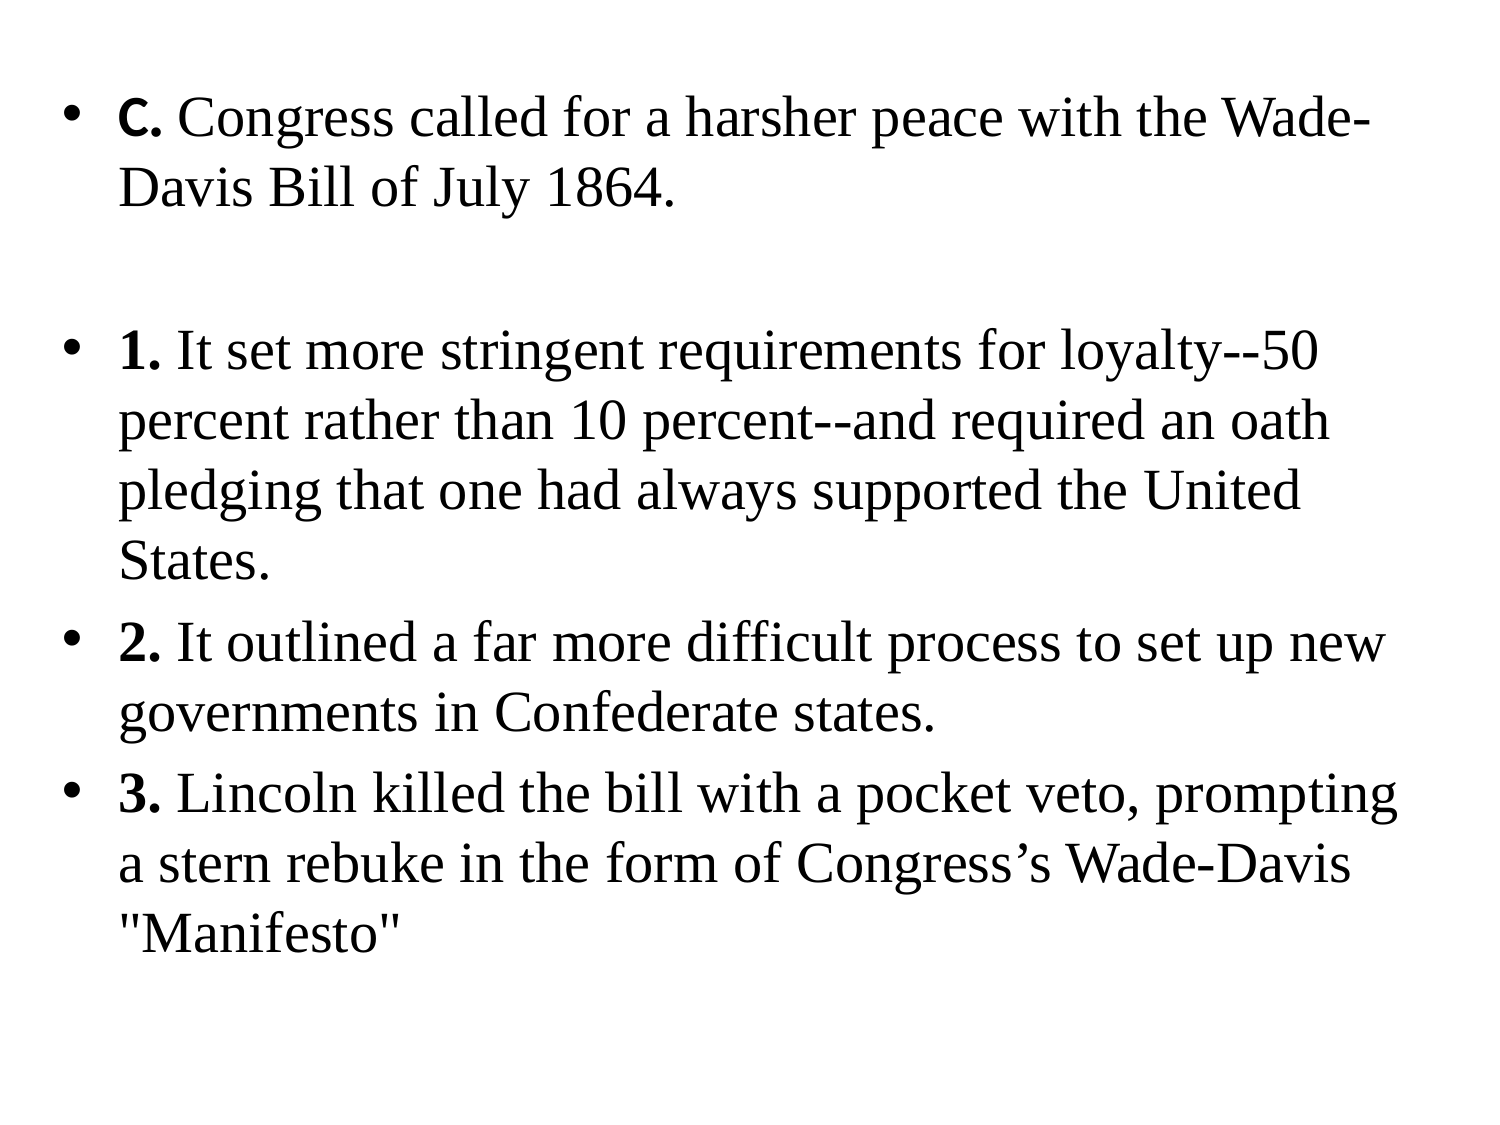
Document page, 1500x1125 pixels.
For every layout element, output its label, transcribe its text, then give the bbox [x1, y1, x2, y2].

list C. Congress called for a harsher peace with the Wade-Davis Bill of July 1864. 1. It set more stringent requirements for loyalty--50 percent rather than 10 percent--and required an oath pledging that one had always supported the United States. 2. It outlined a far more difficult process to set up new governments in Confederate states. 3. Lincoln killed the bill with a pocket veto, prompting a stern rebuke in the form of Congress’s Wade-Davis "Manifesto" [46, 70, 1454, 1067]
